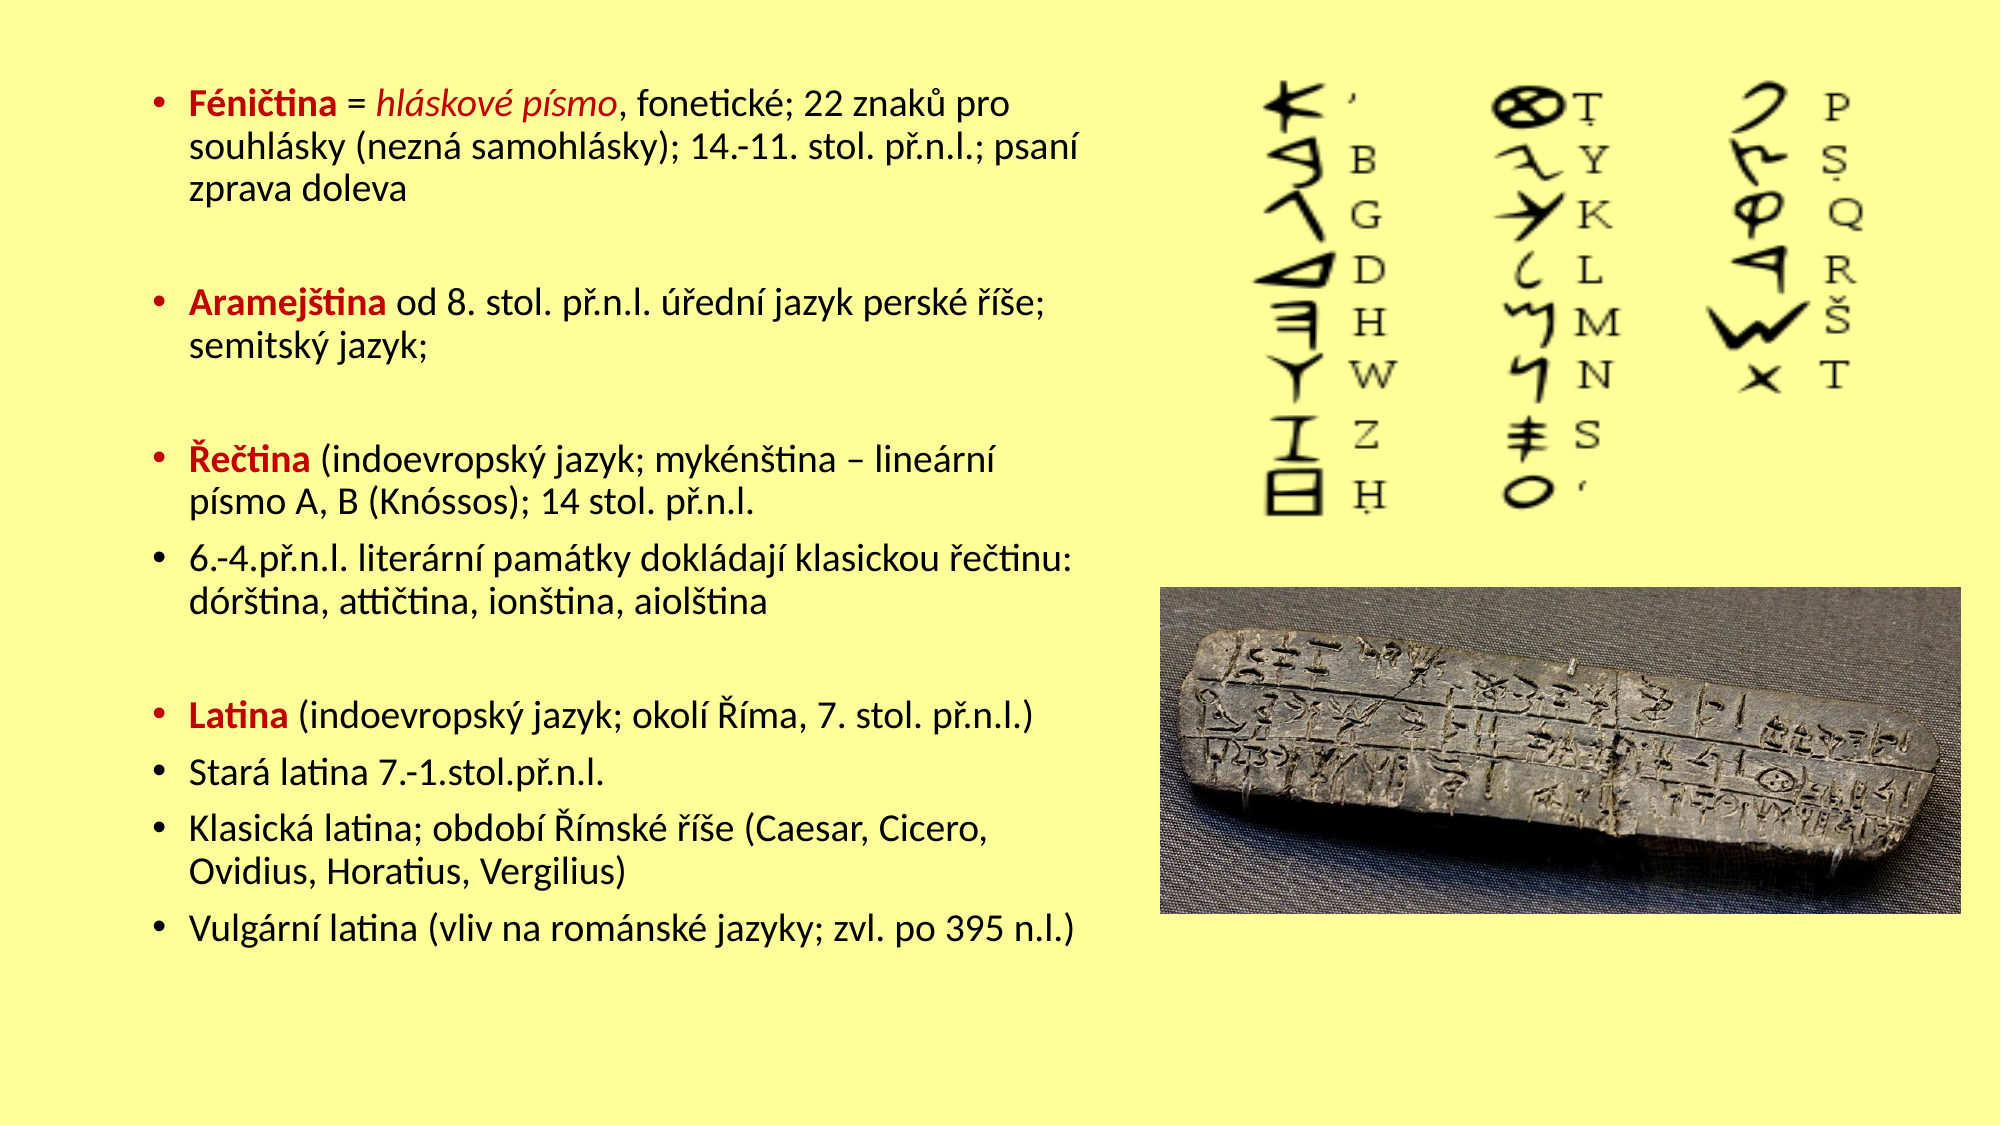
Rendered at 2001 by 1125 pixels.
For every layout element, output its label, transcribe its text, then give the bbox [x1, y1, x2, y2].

picture [1160, 587, 1961, 914]
list Féničtina = hláskové písmo, fonetické; 22 znaků pro souhlásky (nezná samohlásky); 14.-11. stol. př.n.l.; psaní zprava doleva Aramejština od 8. stol. př.n.l. úřední jazyk perské říše; semitský jazyk; Řečtina (indoevropský jazyk; mykénština – lineární písmo A, B (Knóssos); 14 stol. př.n.l. 6.-4.př.n.l. literární památky dokládají klasickou řečtinu: dórština, attičtina, ionština, aiolština Latina (indoevropský jazyk; okolí Říma, 7. stol. př.n.l.) Stará latina 7.-1.stol.př.n.l. Klasická latina; období Římské říše (Caesar, Cicero, Ovidius, Horatius, Vergilius) Vulgární latina (vliv na románské jazyky; zvl. po 395 n.l.) [137, 74, 1107, 1014]
picture [1236, 74, 1886, 524]
